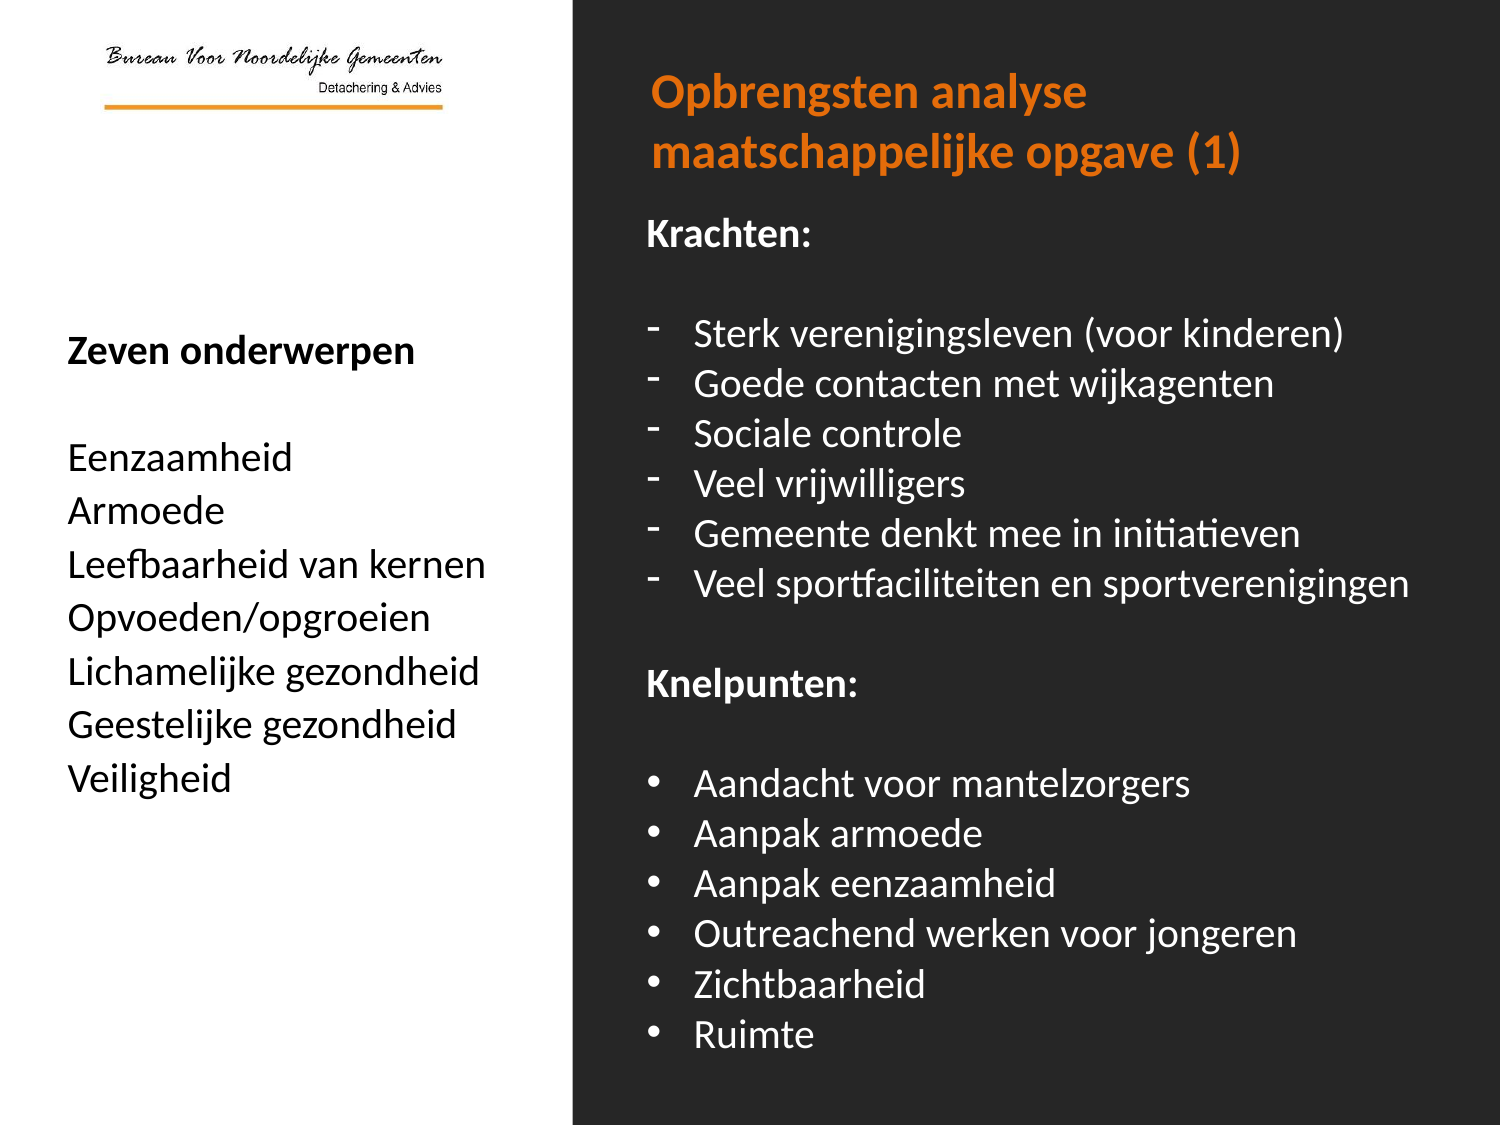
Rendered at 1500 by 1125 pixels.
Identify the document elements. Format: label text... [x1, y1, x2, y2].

text_box [570, 0, 1500, 1125]
text_box Krachten: Sterk verenigingsleven (voor kinderen) Goede contacten met wijkagenten Sociale controle Veel vrijwilligers Gemeente denkt mee in initiatieven Veel sportfaciliteiten en sportverenigingen Knelpunten: Aandacht voor mantelzorgers Aanpak armoede Aanpak eenzaamheid Outreachend werken voor jongeren Zichtbaarheid Ruimte [631, 198, 1426, 1064]
picture [100, 42, 455, 114]
text_box Zeven onderwerpen Eenzaamheid Armoede Leefbaarheid van kernen Opvoeden/opgroeien Lichamelijke gezondheid Geestelijke gezondheid Veiligheid [53, 311, 520, 808]
text_box [0, 0, 570, 1125]
text_box Opbrengsten analyse maatschappelijke opgave (1) [636, 51, 1483, 187]
